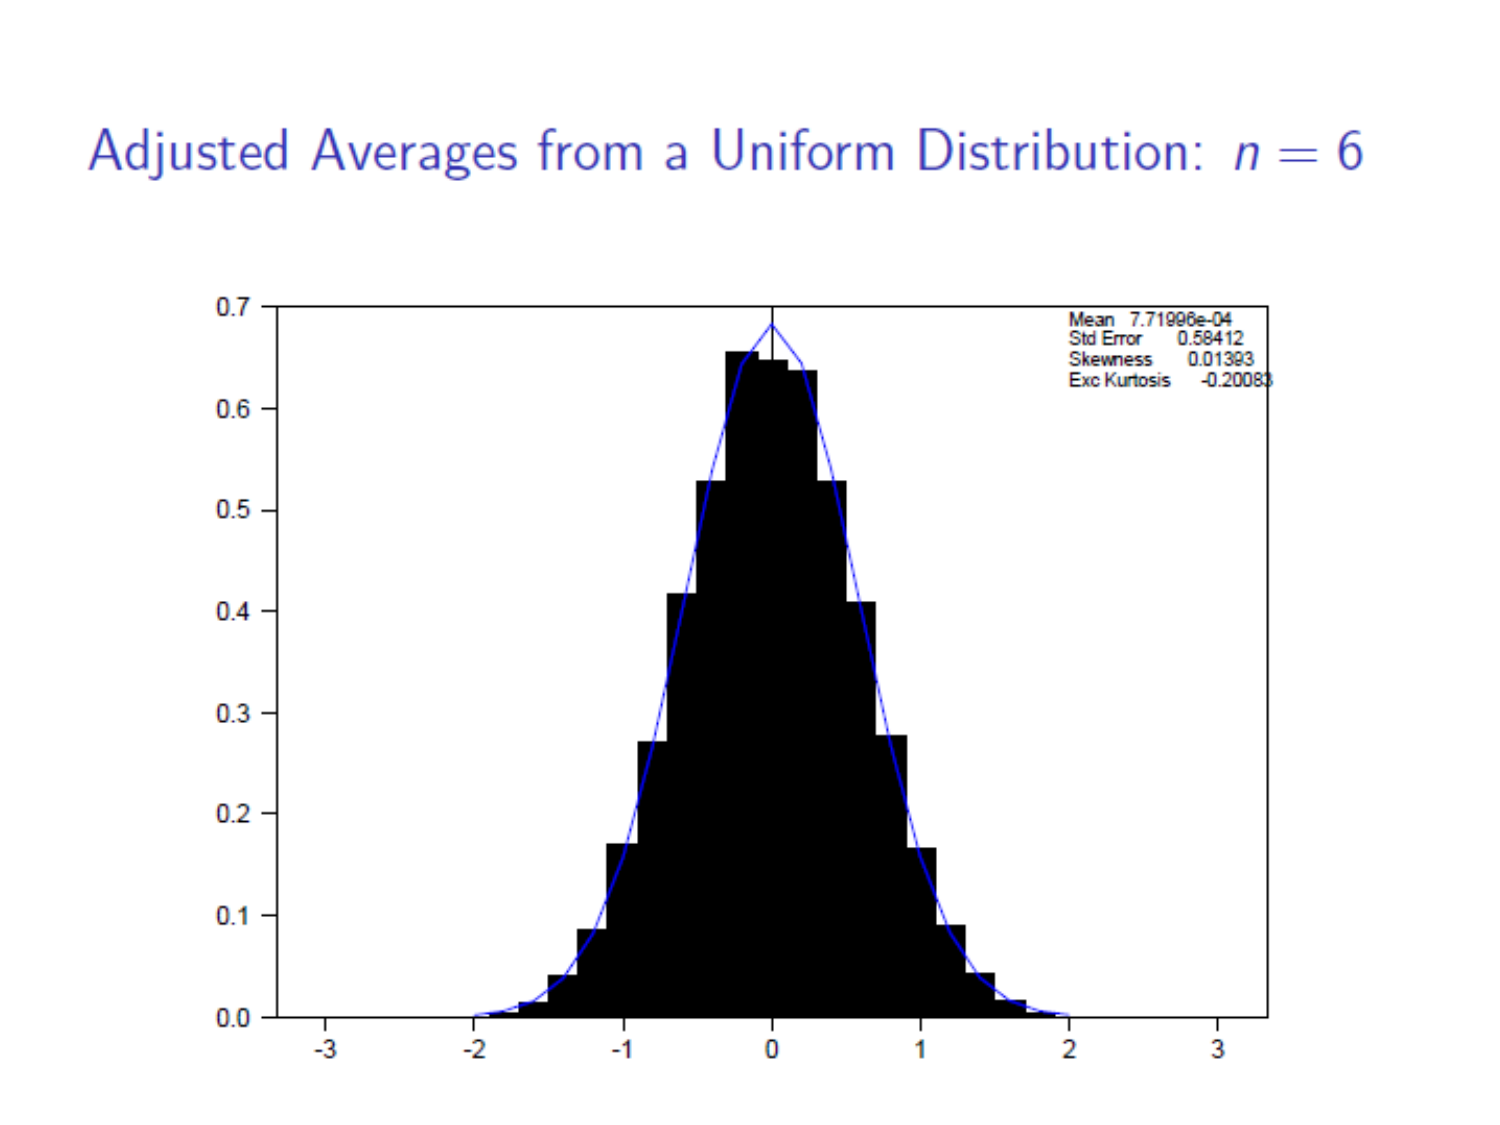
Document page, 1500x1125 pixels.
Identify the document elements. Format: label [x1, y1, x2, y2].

picture [76, 110, 1424, 1088]
